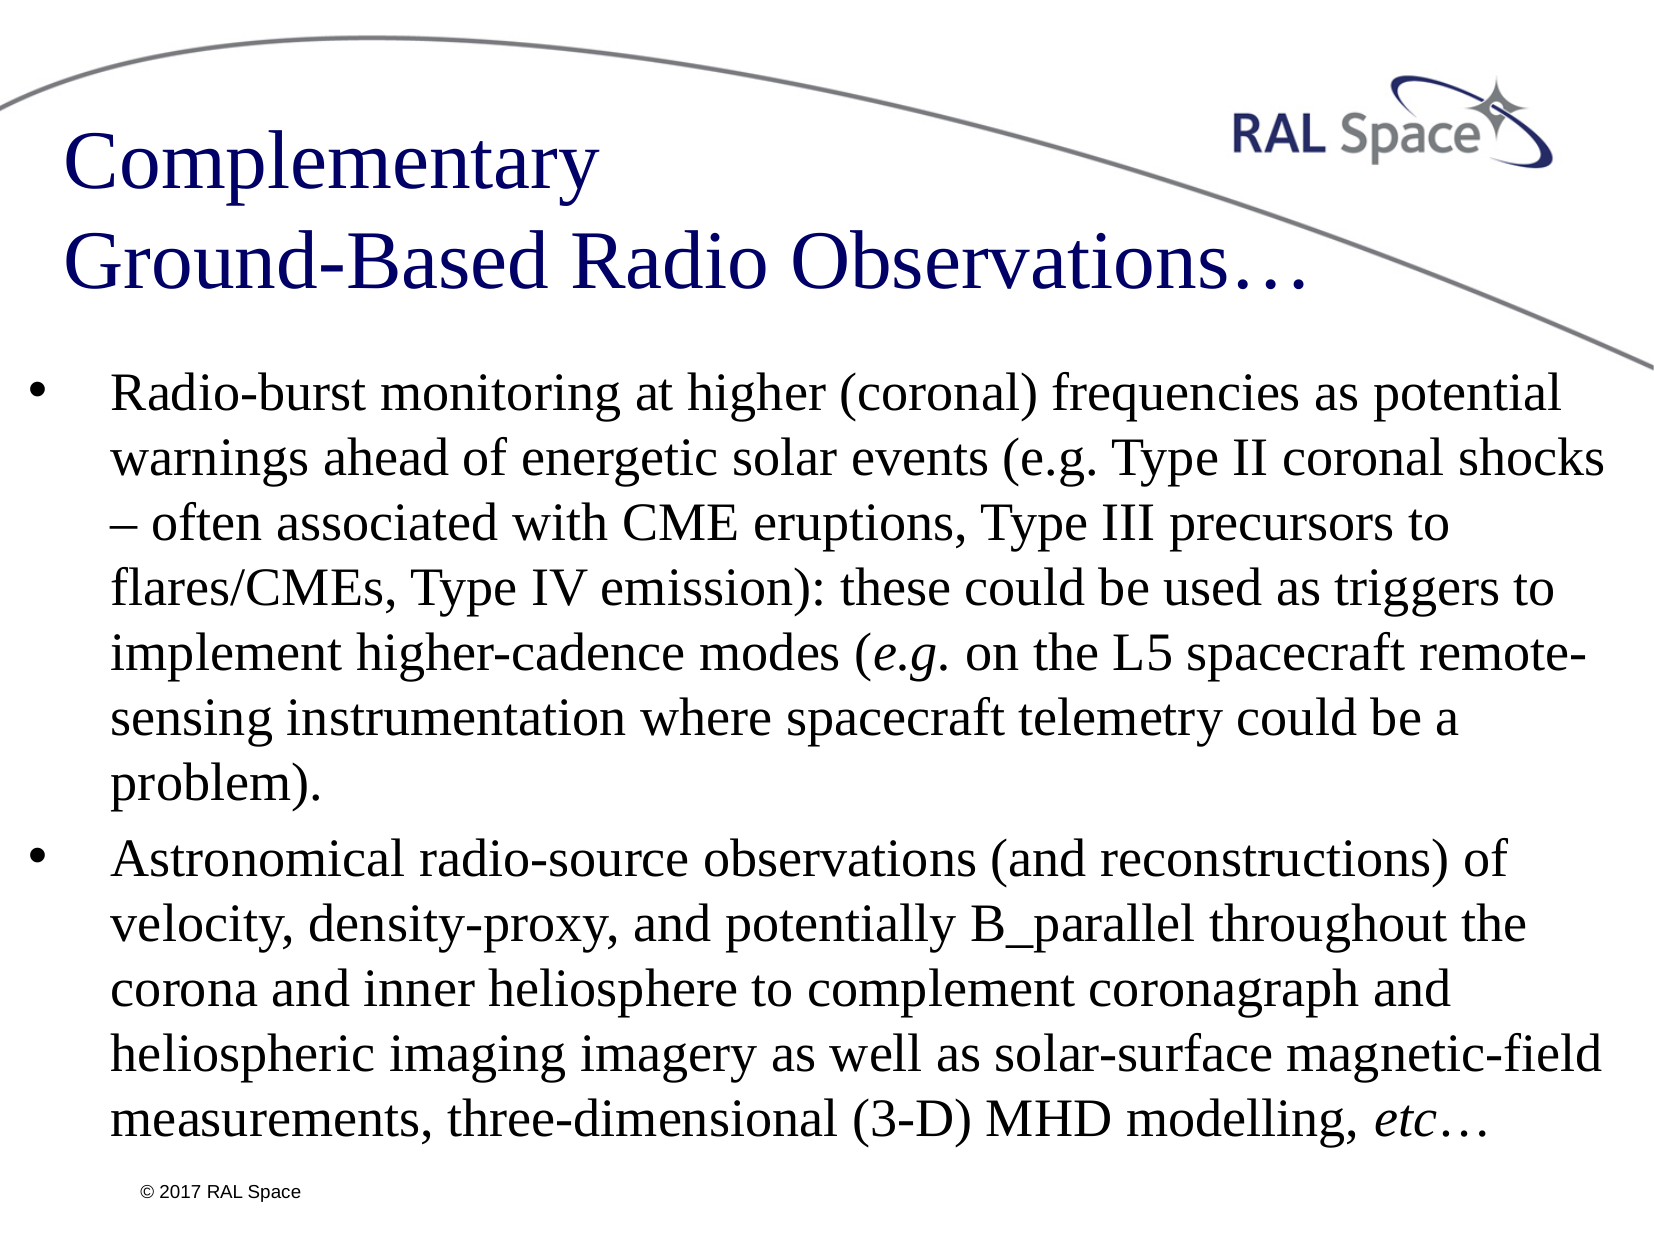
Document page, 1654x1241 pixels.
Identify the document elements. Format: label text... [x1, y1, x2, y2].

picture [0, 0, 1654, 386]
slide_number © 2017 RAL Space [123, 1188, 469, 1214]
title Complementary Ground-Based Radio Observations… [47, 96, 1453, 290]
list Radio-burst monitoring at higher (coronal) frequencies as potential warnings ahead of energetic solar events (e.g. Type II coronal shocks – often associated with CME eruptions, Type III precursors to flares/CMEs, Type IV emission): these could be used as triggers to implement higher-cadence modes (e.g. on the L5 spacecraft remote-sensing instrumentation where spacecraft telemetry could be a problem). Astronomical radio-source observations (and reconstructions) of velocity, density-proxy, and potentially B_parallel throughout the corona and inner heliosphere to complement coronagraph and heliospheric imaging imagery as well as solar-surface magnetic-field measurements, three-dimensional (3-D) MHD modelling, etc… [11, 348, 1642, 1188]
